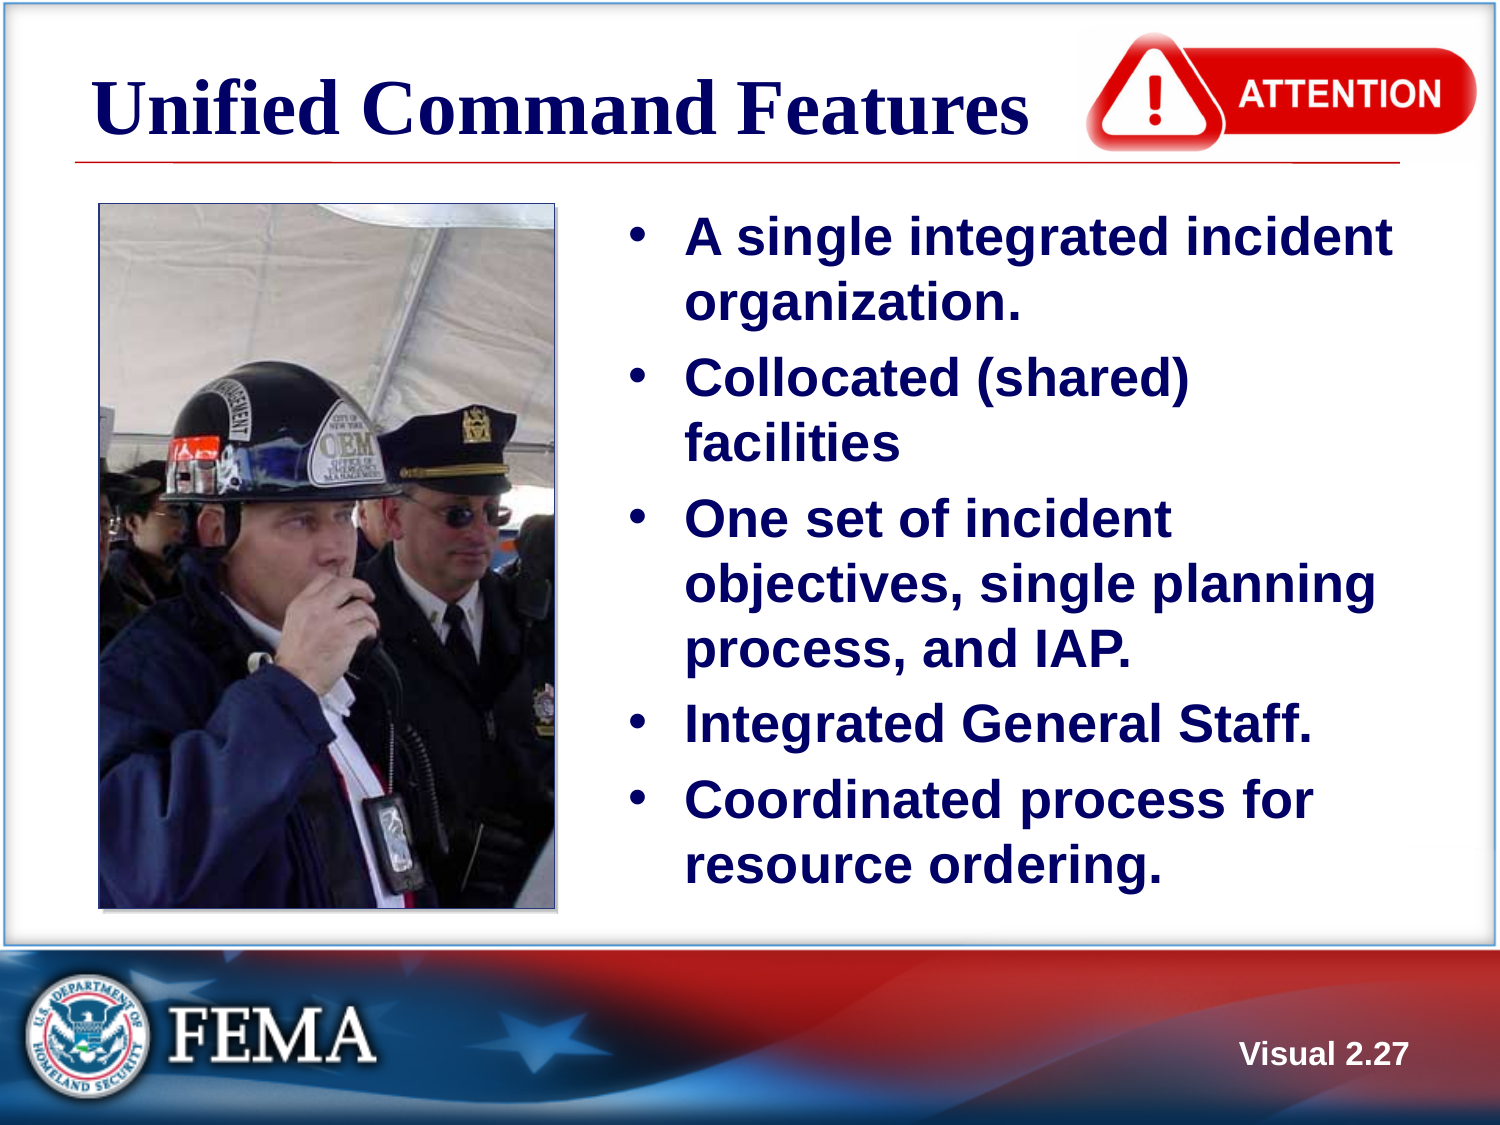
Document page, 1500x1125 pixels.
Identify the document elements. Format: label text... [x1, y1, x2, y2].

list A single integrated incident organization. Collocated (shared) facilities One set of incident objectives, single planning process, and IAP. Integrated General Staff. Coordinated process for resource ordering. [594, 193, 1439, 938]
picture [0, 0, 1500, 1125]
text_box Visual 2.27 [1074, 1024, 1425, 1103]
title Unified Command Features [74, 49, 1069, 156]
